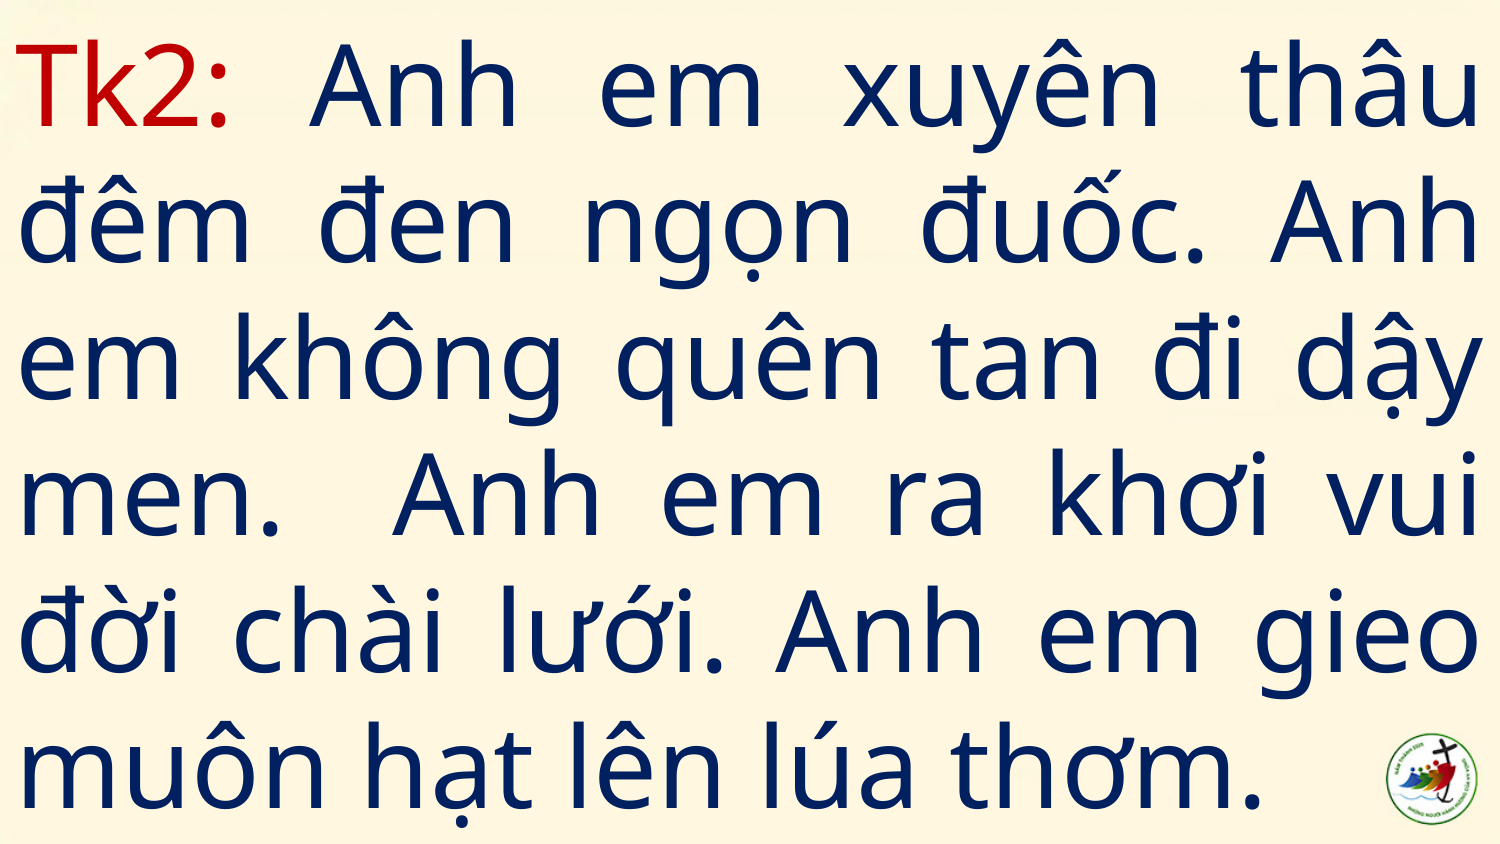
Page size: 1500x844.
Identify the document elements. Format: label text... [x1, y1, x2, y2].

title Tk2: Anh em xuyên thâu đêm đen ngọn đuốc. Anh em không quên tan đi dậy men. Anh em ra khơi vui đời chài lưới. Anh em gieo muôn hạt lên lúa thơm. [0, 0, 1500, 844]
